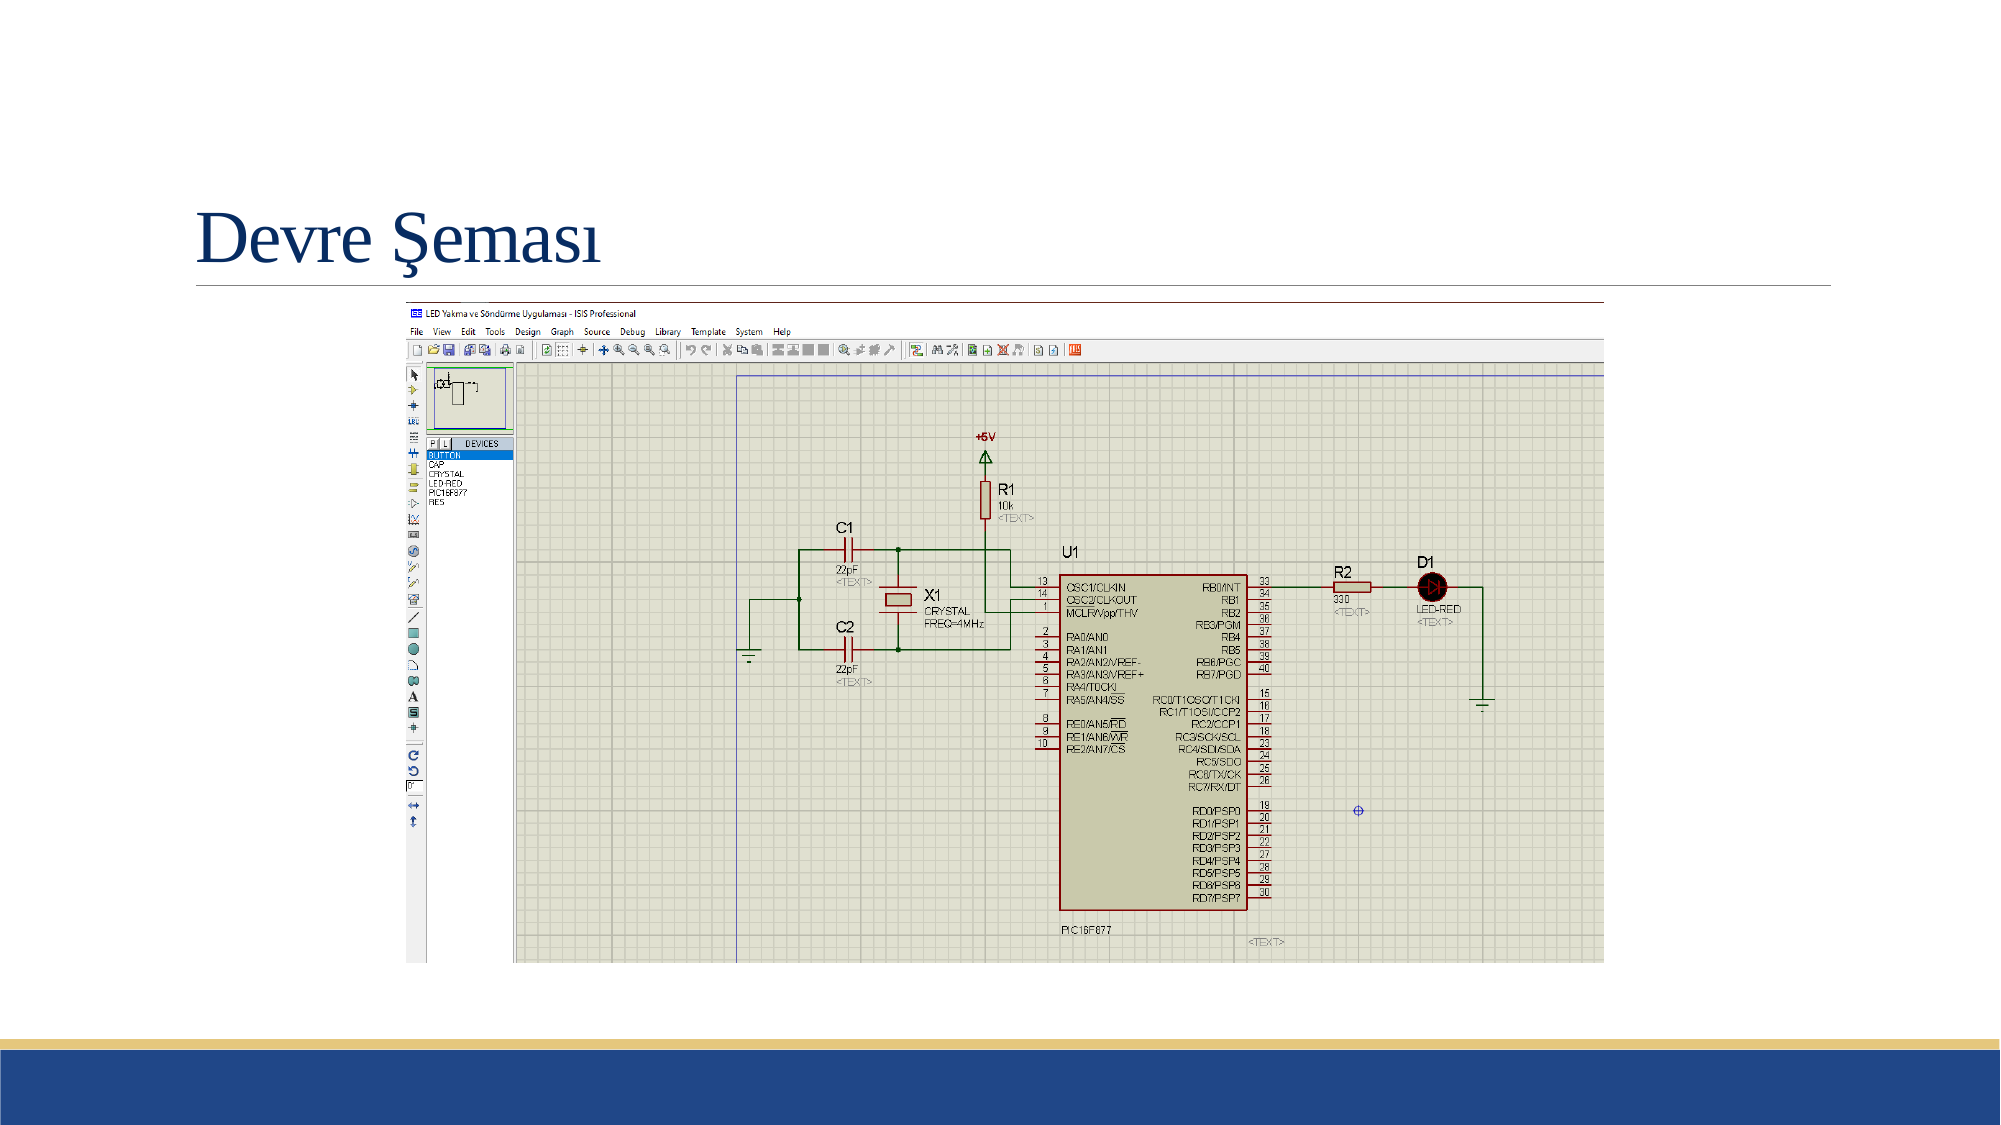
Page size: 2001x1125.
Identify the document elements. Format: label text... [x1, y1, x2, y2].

title Devre Şeması [180, 47, 1830, 285]
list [406, 302, 1604, 964]
